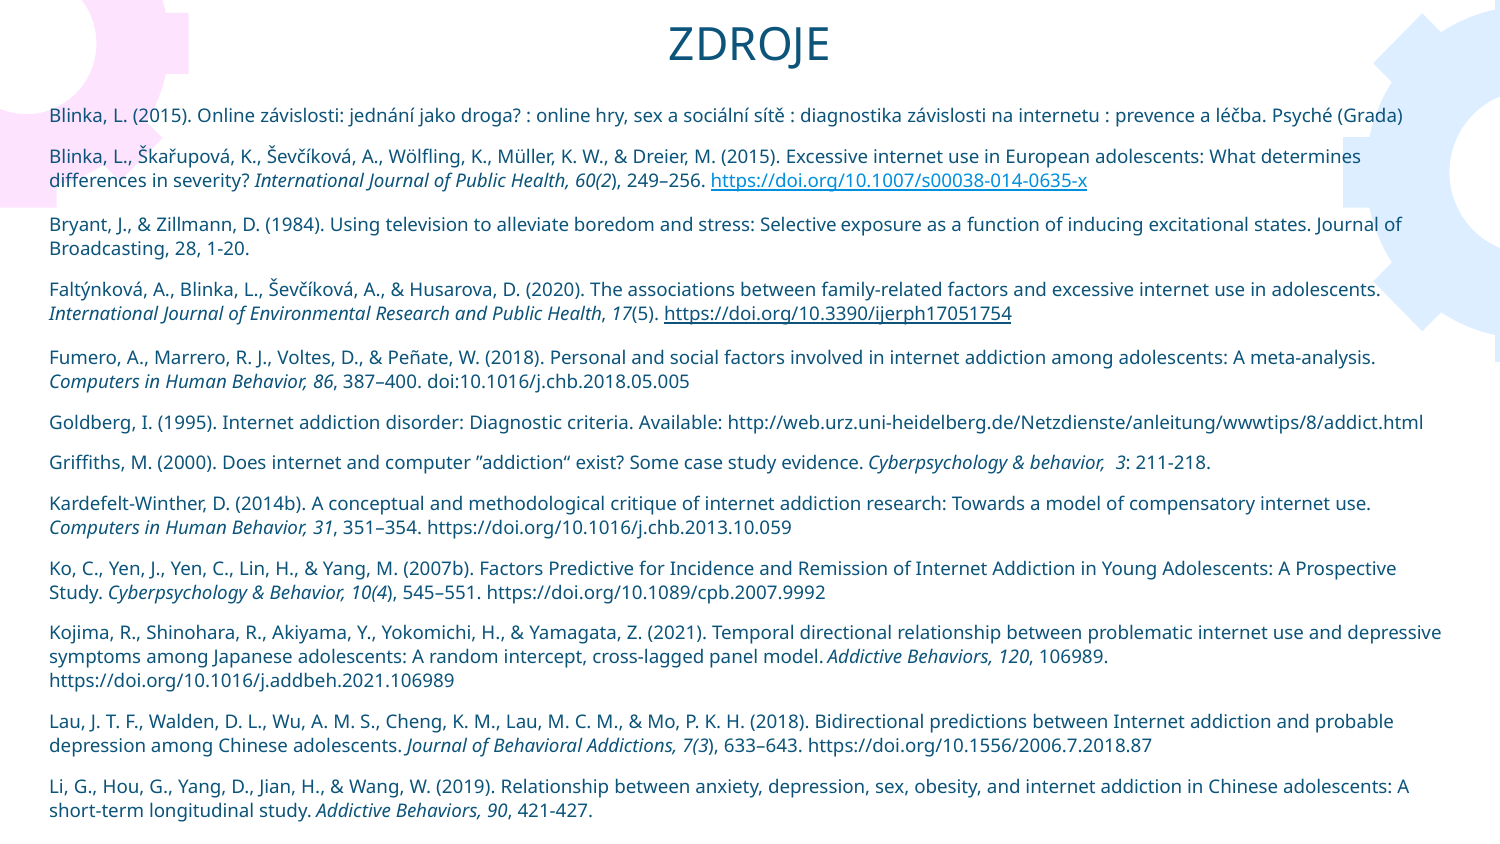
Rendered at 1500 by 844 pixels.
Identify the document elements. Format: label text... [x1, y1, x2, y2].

text_box Blinka, L. (2015). Online závislosti: jednání jako droga? : online hry, sex a sociální sítě : diagnostika závislosti na internetu : prevence a léčba. Psyché (Grada) Blinka, L., Škařupová, K., Ševčíková, A., Wölfling, K., Müller, K. W., & Dreier, M. (2015). Excessive internet use in European adolescents: What determines differences in severity? International Journal of Public Health, 60(2), 249–256. https://doi.org/10.1007/s00038-014-0635-x Bryant, J., & Zillmann, D. (1984). Using television to alleviate boredom and stress: Selective exposure as a function of inducing excitational states. Journal of Broadcasting, 28, 1-20. Faltýnková, A., Blinka, L., Ševčíková, A., & Husarova, D. (2020). The associations between family-related factors and excessive internet use in adolescents. International Journal of Environmental Research and Public Health, 17(5). https://doi.org/10.3390/ijerph17051754 Fumero, A., Marrero, R. J., Voltes, D., & Peñate, W. (2018). Personal and social factors involved in internet addiction among adolescents: A meta-analysis. Computers in Human Behavior, 86, 387–400. doi:10.1016/j.chb.2018.05.005 Goldberg, I. (1995). Internet addiction disorder: Diagnostic criteria. Available: http://web.urz.uni-heidelberg.de/Netzdienste/anleitung/wwwtips/8/addict.html Griffiths, M. (2000). Does internet and computer ”addiction“ exist? Some case study evidence. Cyberpsychology & behavior, 3: 211-218. Kardefelt-Winther, D. (2014b). A conceptual and methodological critique of internet addiction research: Towards a model of compensatory internet use. Computers in Human Behavior, 31, 351–354. https://doi.org/10.1016/j.chb.2013.10.059 Ko, C., Yen, J., Yen, C., Lin, H., & Yang, M. (2007b). Factors Predictive for Incidence and Remission of Internet Addiction in Young Adolescents: A Prospective Study. Cyberpsychology & Behavior, 10(4), 545–551. https://doi.org/10.1089/cpb.2007.9992 Kojima, R., Shinohara, R., Akiyama, Y., Yokomichi, H., & Yamagata, Z. (2021). Temporal directional relationship between problematic internet use and depressive symptoms among Japanese adolescents: A random intercept, cross-lagged panel model. Addictive Behaviors, 120, 106989. https://doi.org/10.1016/j.addbeh.2021.106989 Lau, J. T. F., Walden, D. L., Wu, A. M. S., Cheng, K. M., Lau, M. C. M., & Mo, P. K. H. (2018). Bidirectional predictions between Internet addiction and probable depression among Chinese adolescents. Journal of Behavioral Addictions, 7(3), 633–643. https://doi.org/10.1556/2006.7.2018.87 Li, G., Hou, G., Yang, D., Jian, H., & Wang, W. (2019). Relationship between anxiety, depression, sex, obesity, and internet addiction in Chinese adolescents: A short-term longitudinal study. Addictive Behaviors, 90, 421-427. [34, 95, 1466, 844]
title ZDROJE [118, 0, 1382, 94]
